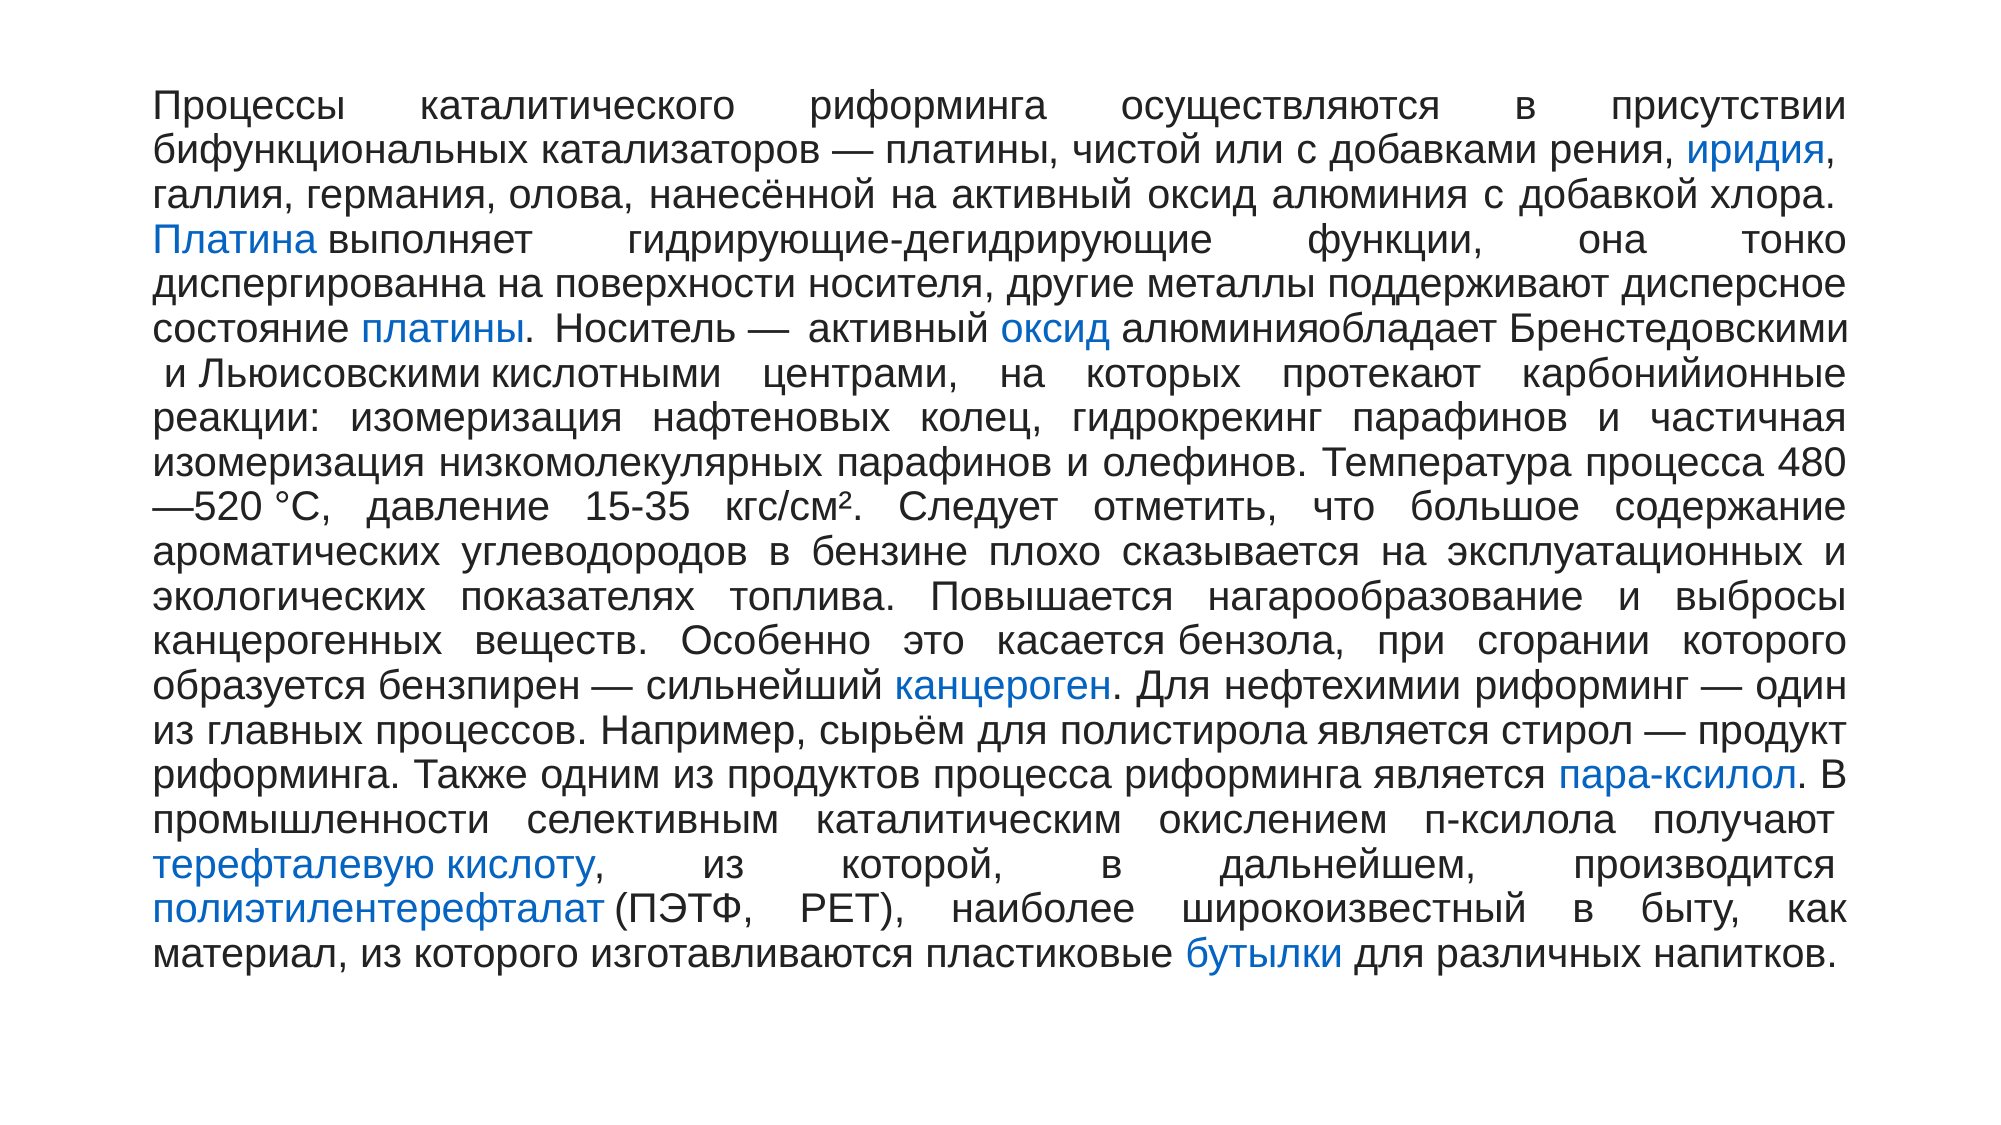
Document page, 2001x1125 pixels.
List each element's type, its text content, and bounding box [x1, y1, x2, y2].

list Процессы каталитического риформинга осуществляются в присутствии бифункциональных катализаторов — платины, чистой или с добавками рения, иридия, галлия, германия, олова, нанесённой на активный оксид алюминия с добавкой хлора. Платина выполняет гидрирующие-дегидрирующие функции, она тонко диспергированна на поверхности носителя, другие металлы поддерживают дисперсное состояние платины. Носитель — активный оксид алюминияобладает Бренстедовскими и Льюисовскими кислотными центрами, на которых протекают карбонийионные реакции: изомеризация нафтеновых колец, гидрокрекинг парафинов и частичная изомеризация низкомолекулярных парафинов и олефинов. Температура процесса 480—520 °C, давление 15-35 кгс/см². Следует отметить, что большое содержание ароматических углеводородов в бензине плохо сказывается на эксплуатационных и экологических показателях топлива. Повышается нагарообразование и выбросы канцерогенных веществ. Особенно это касается бензола, при сгорании которого образуется бензпирен — сильнейший канцероген. Для нефтехимии риформинг — один из главных процессов. Например, сырьём для полистирола является стирол — продукт риформинга. Также одним из продуктов процесса риформинга является пара-ксилол. В промышленности селективным каталитическим окислением п-ксилола получают терефталевую кислоту, из которой, в дальнейшем, производится полиэтилентерефталат (ПЭТФ, PET), наиболее широкоизвестный в быту, как материал, из которого изготавливаются пластиковые бутылки для различных напитков. [137, 75, 1863, 1014]
